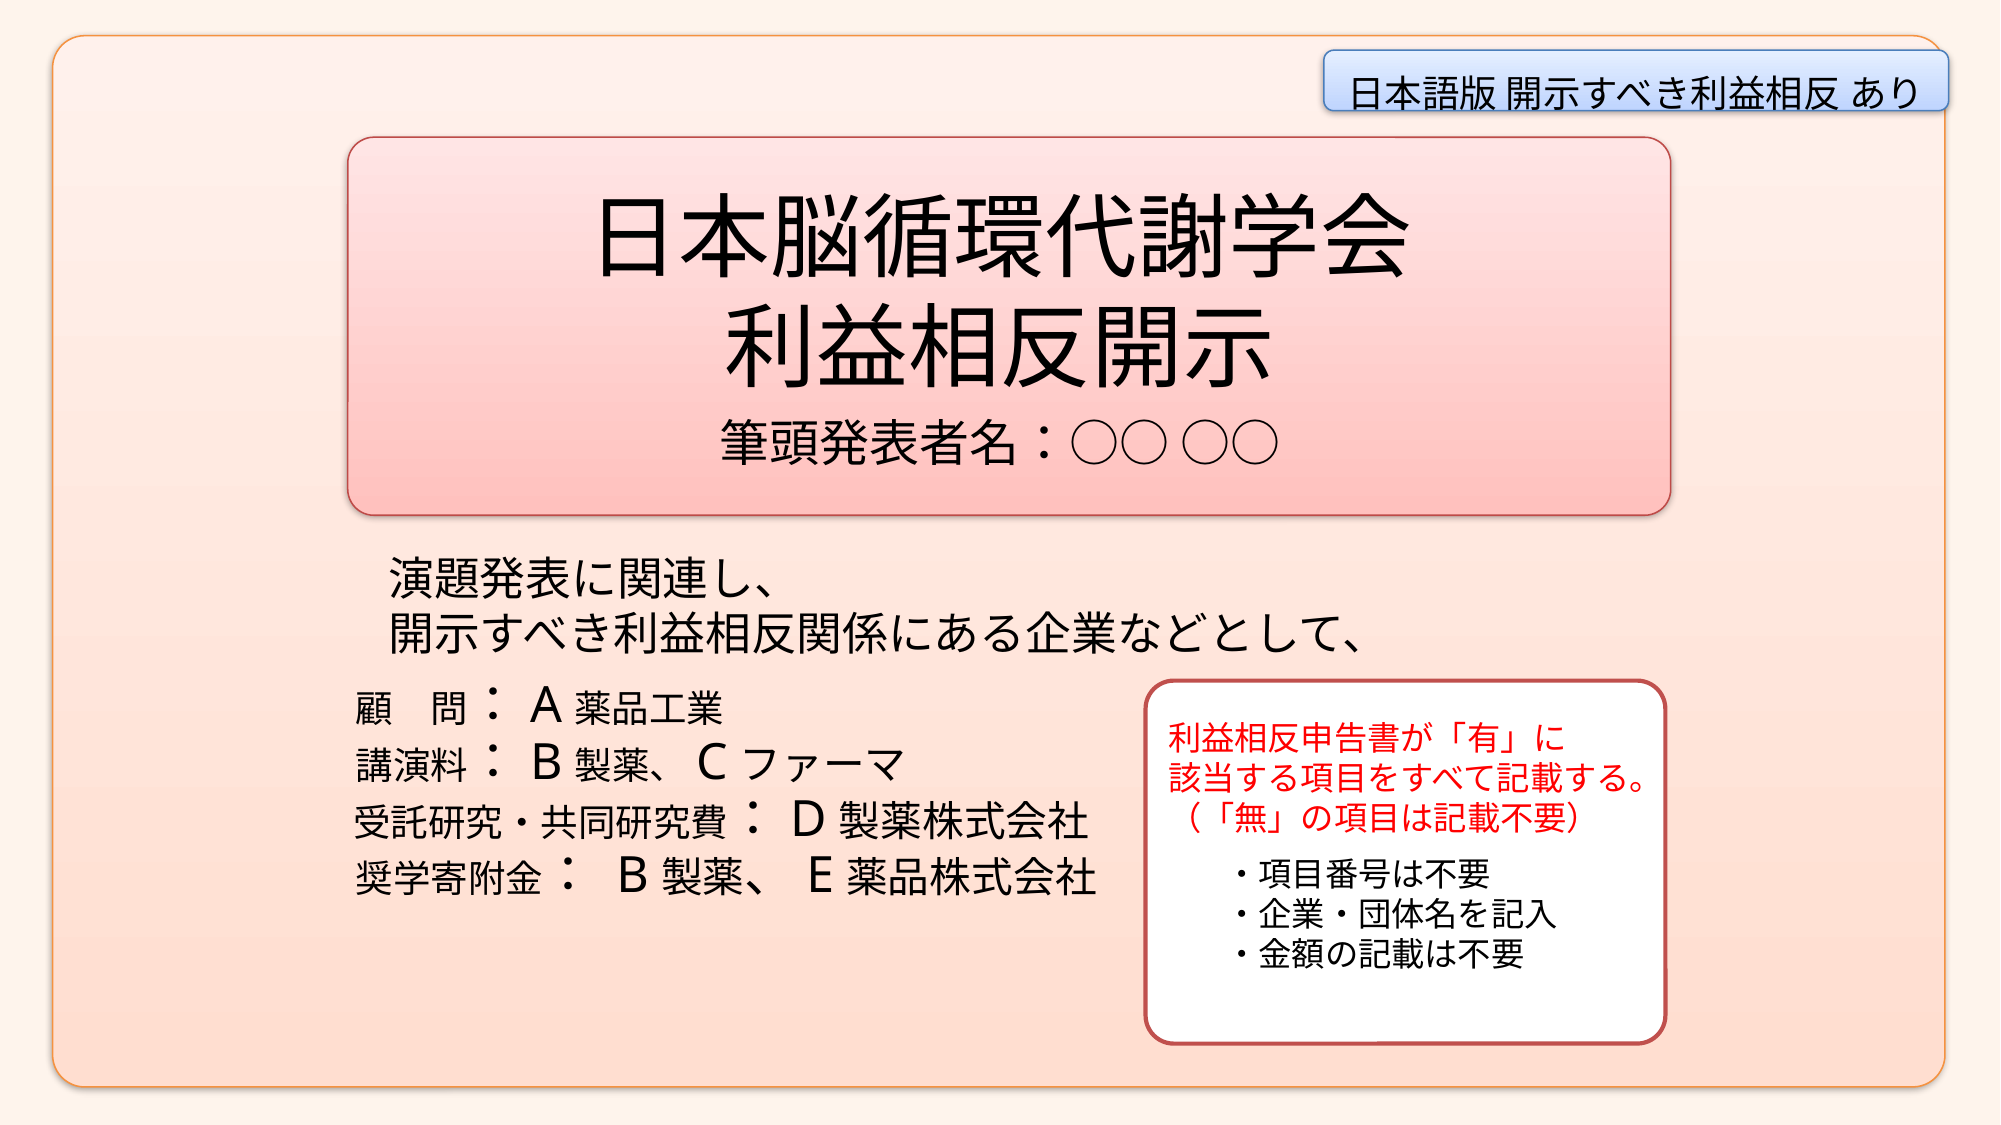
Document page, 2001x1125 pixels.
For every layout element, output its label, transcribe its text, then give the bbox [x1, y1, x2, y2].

text_box ・項目番号は不要 ・企業・団体名を記入 ・金額の記載は不要 [1210, 846, 1601, 981]
text_box 日本語版 開示すべき利益相反 あり [1332, 62, 1939, 123]
text_box [1143, 845, 1668, 1046]
text_box [51, 34, 1946, 1088]
text_box [1232, 678, 1668, 709]
text_box 筆頭発表者名：○○ ○○ [409, 403, 1591, 479]
text_box 日本脳循環代謝学会 利益相反開示 [409, 171, 1591, 403]
text_box [1323, 49, 1950, 112]
text_box 演題発表に関連し、 開示すべき利益相反関係にある企業などとして、 [373, 542, 1674, 668]
text_box 利益相反申告書が「有」に 該当する項目をすべて記載する。 （「無」の項目は記載不要） [1232, 709, 1674, 845]
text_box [338, 665, 1228, 912]
text_box [346, 136, 1672, 517]
